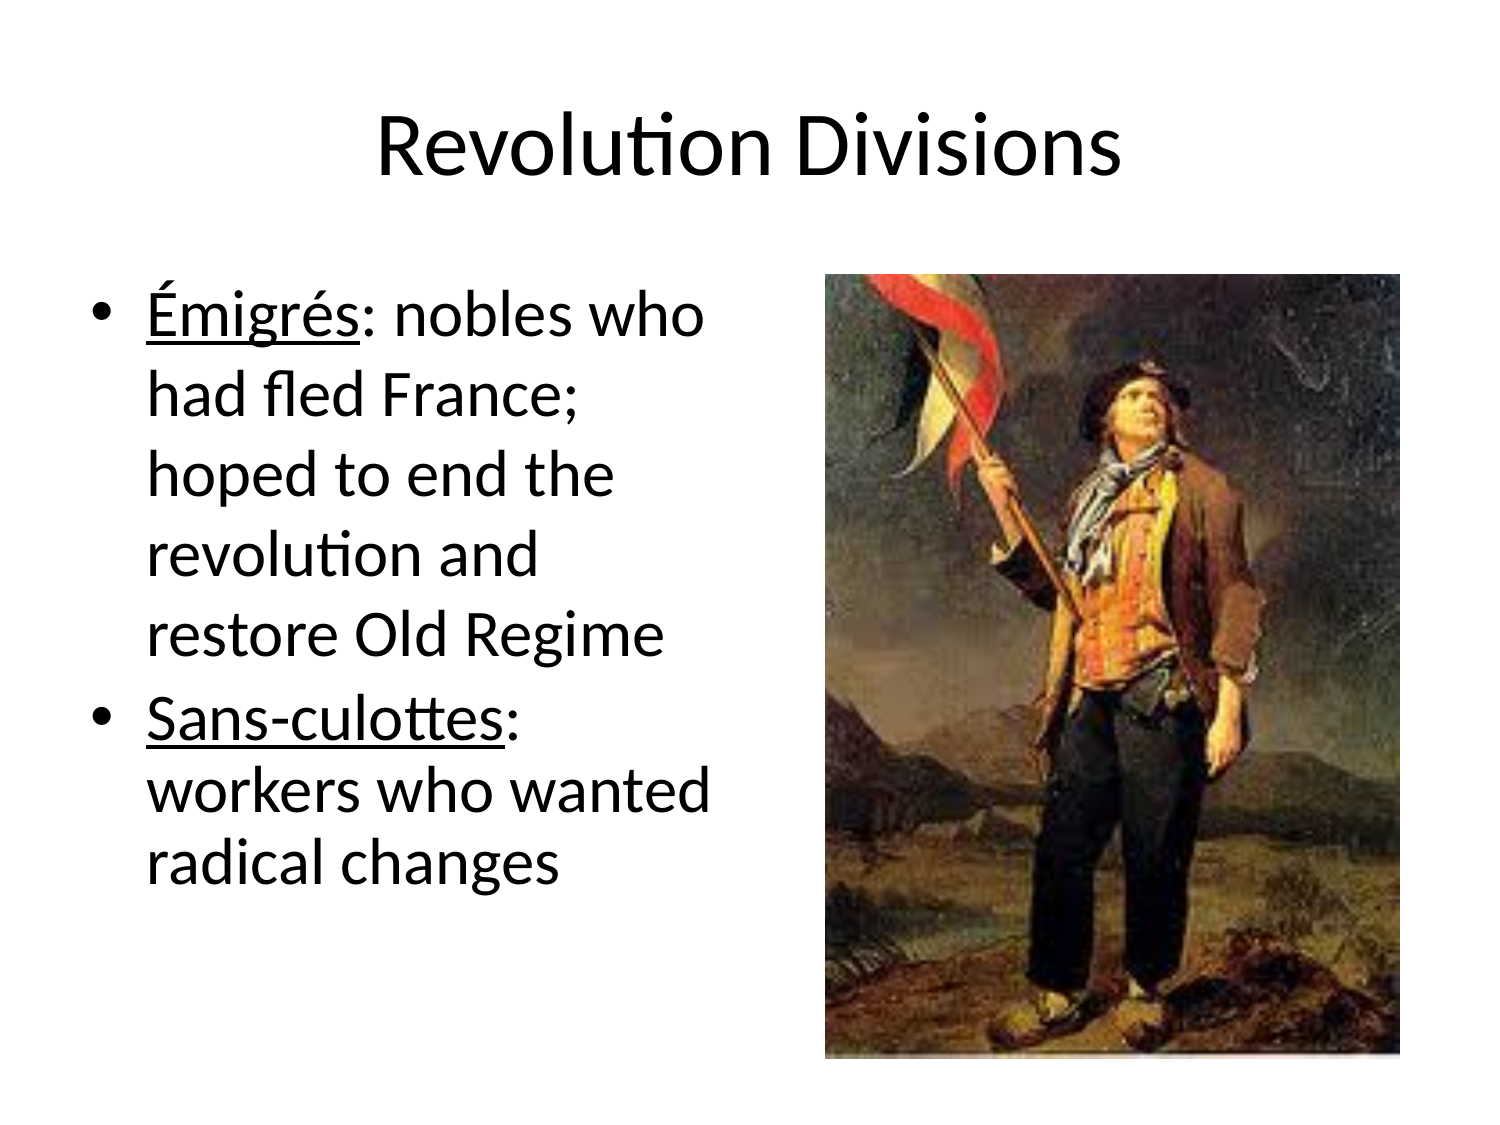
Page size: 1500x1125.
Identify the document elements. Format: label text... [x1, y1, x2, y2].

title Revolution Divisions [75, 45, 1425, 233]
list Émigrés: nobles who had fled France; hoped to end the revolution and restore Old Regime Sans-culottes: workers who wanted radical changes [75, 262, 738, 1005]
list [824, 274, 1401, 1059]
